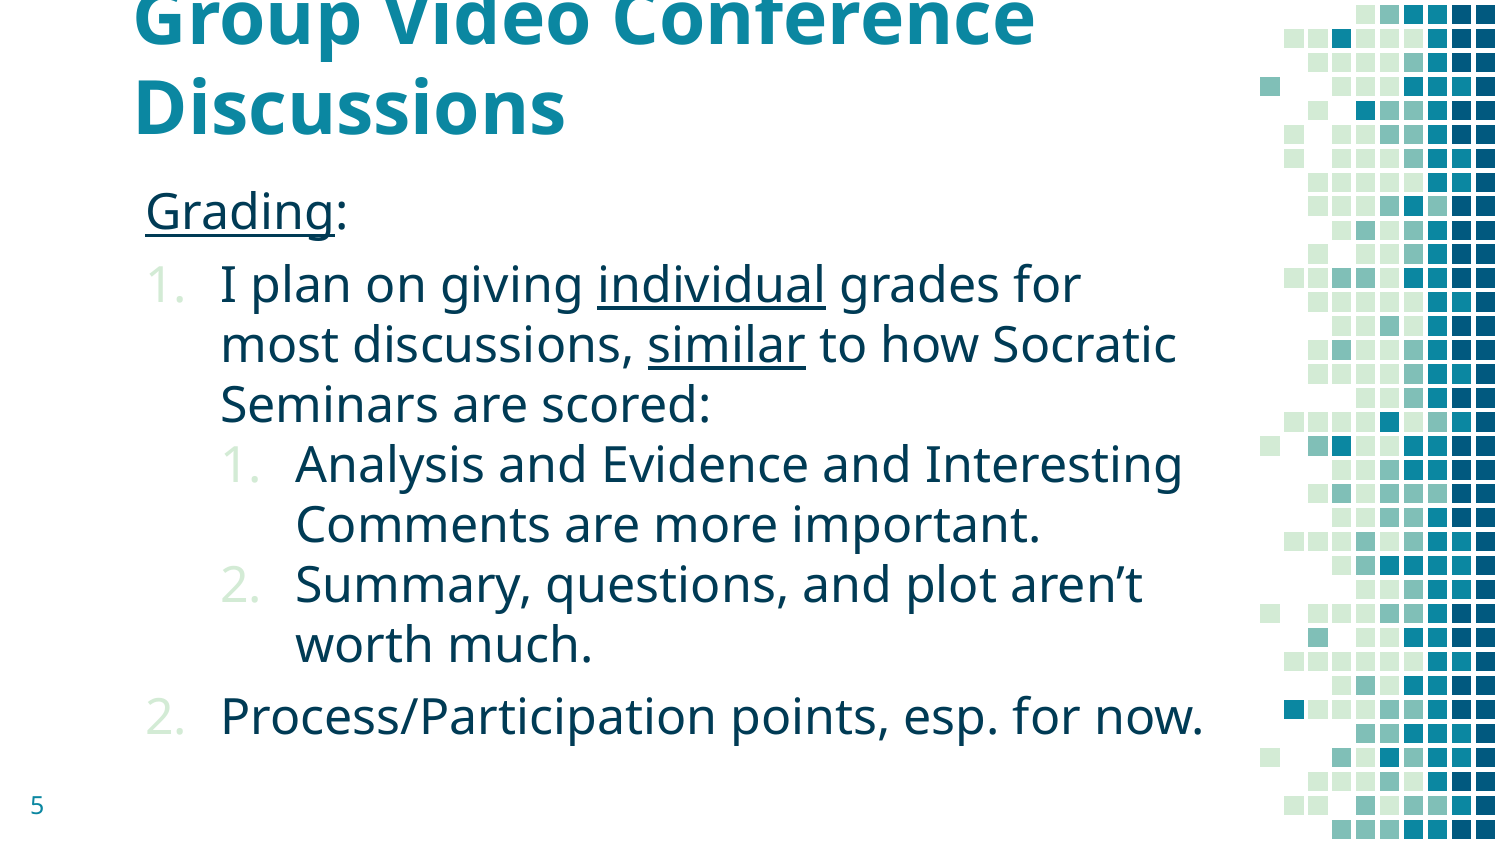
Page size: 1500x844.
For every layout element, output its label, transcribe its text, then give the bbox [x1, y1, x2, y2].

title Group Video Conference Discussions [117, 24, 1227, 164]
slide_number 5 [15, 774, 105, 839]
list Grading: I plan on giving individual grades for most discussions, similar to how Socratic Seminars are scored: Analysis and Evidence and Interesting Comments are more important. Summary, questions, and plot aren’t worth much. Process/Participation points, esp. for now. [117, 164, 1227, 774]
